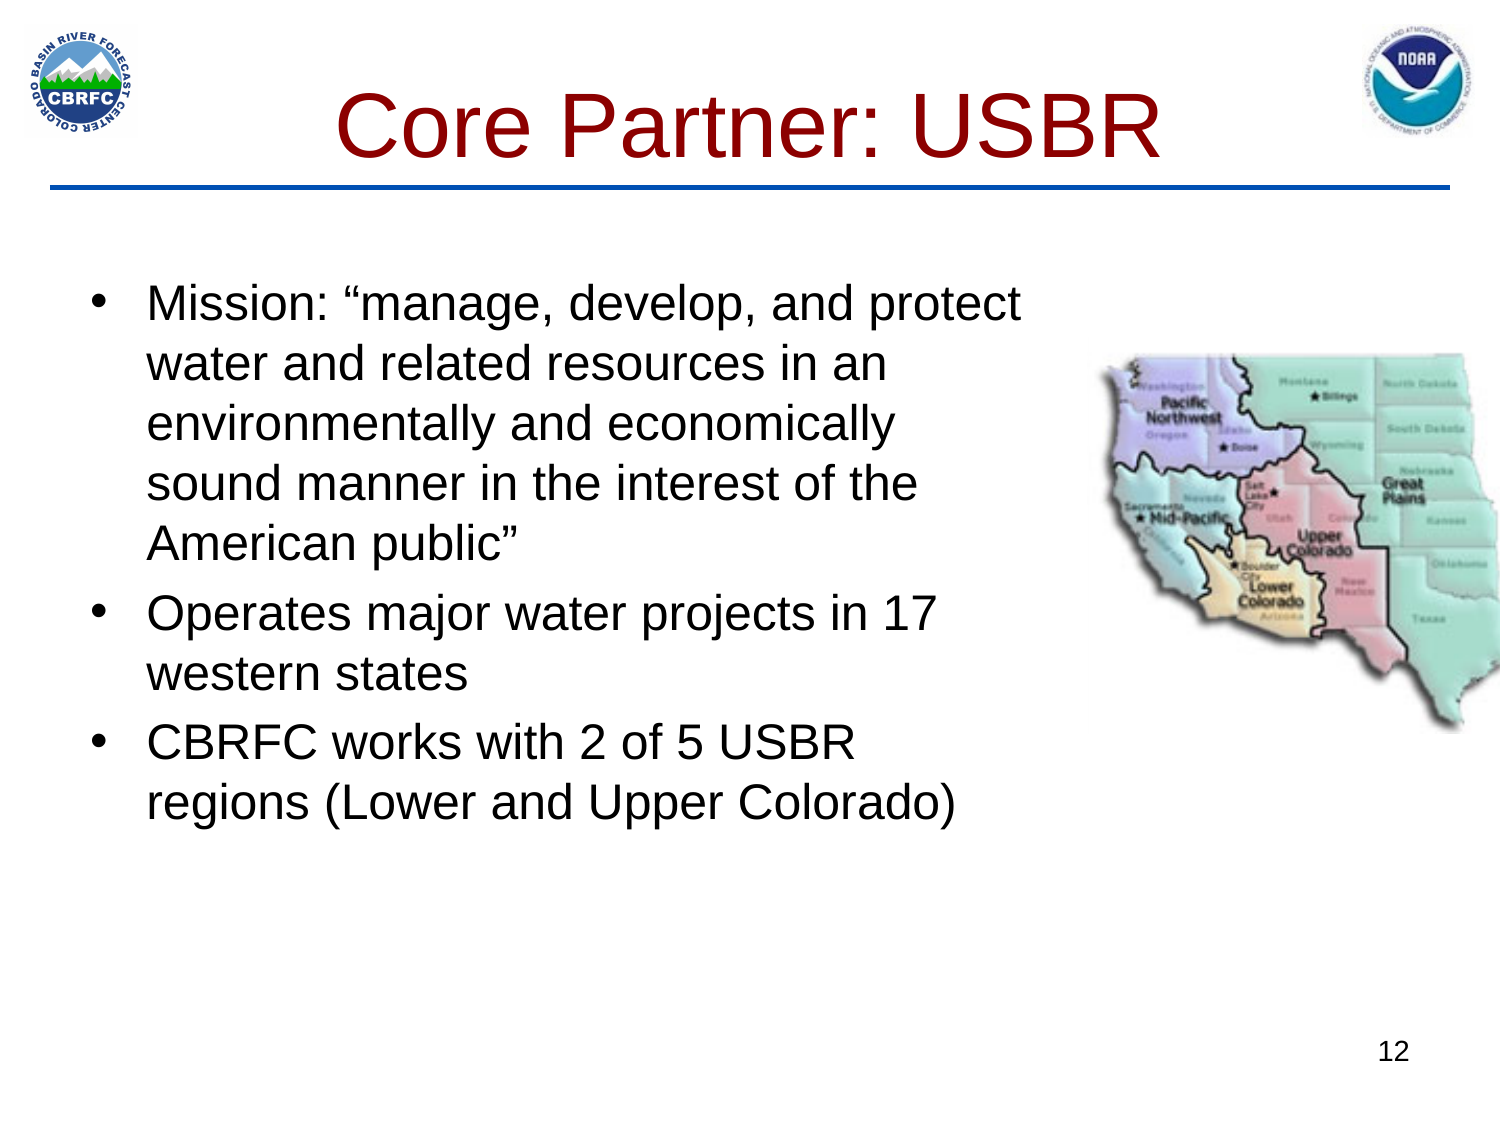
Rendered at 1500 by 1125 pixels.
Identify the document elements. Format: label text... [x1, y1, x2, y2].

picture [1087, 337, 1500, 734]
picture [24, 24, 138, 138]
title Core Partner: USBR [74, 49, 1426, 193]
list Mission: “manage, develop, and protect water and related resources in an environmentally and economically sound manner in the interest of the American public” Operates major water projects in 17 western states CBRFC works with 2 of 5 USBR regions (Lower and Upper Colorado) [74, 262, 1038, 1006]
picture [1362, 24, 1475, 139]
slide_number 12 [1074, 1024, 1426, 1103]
